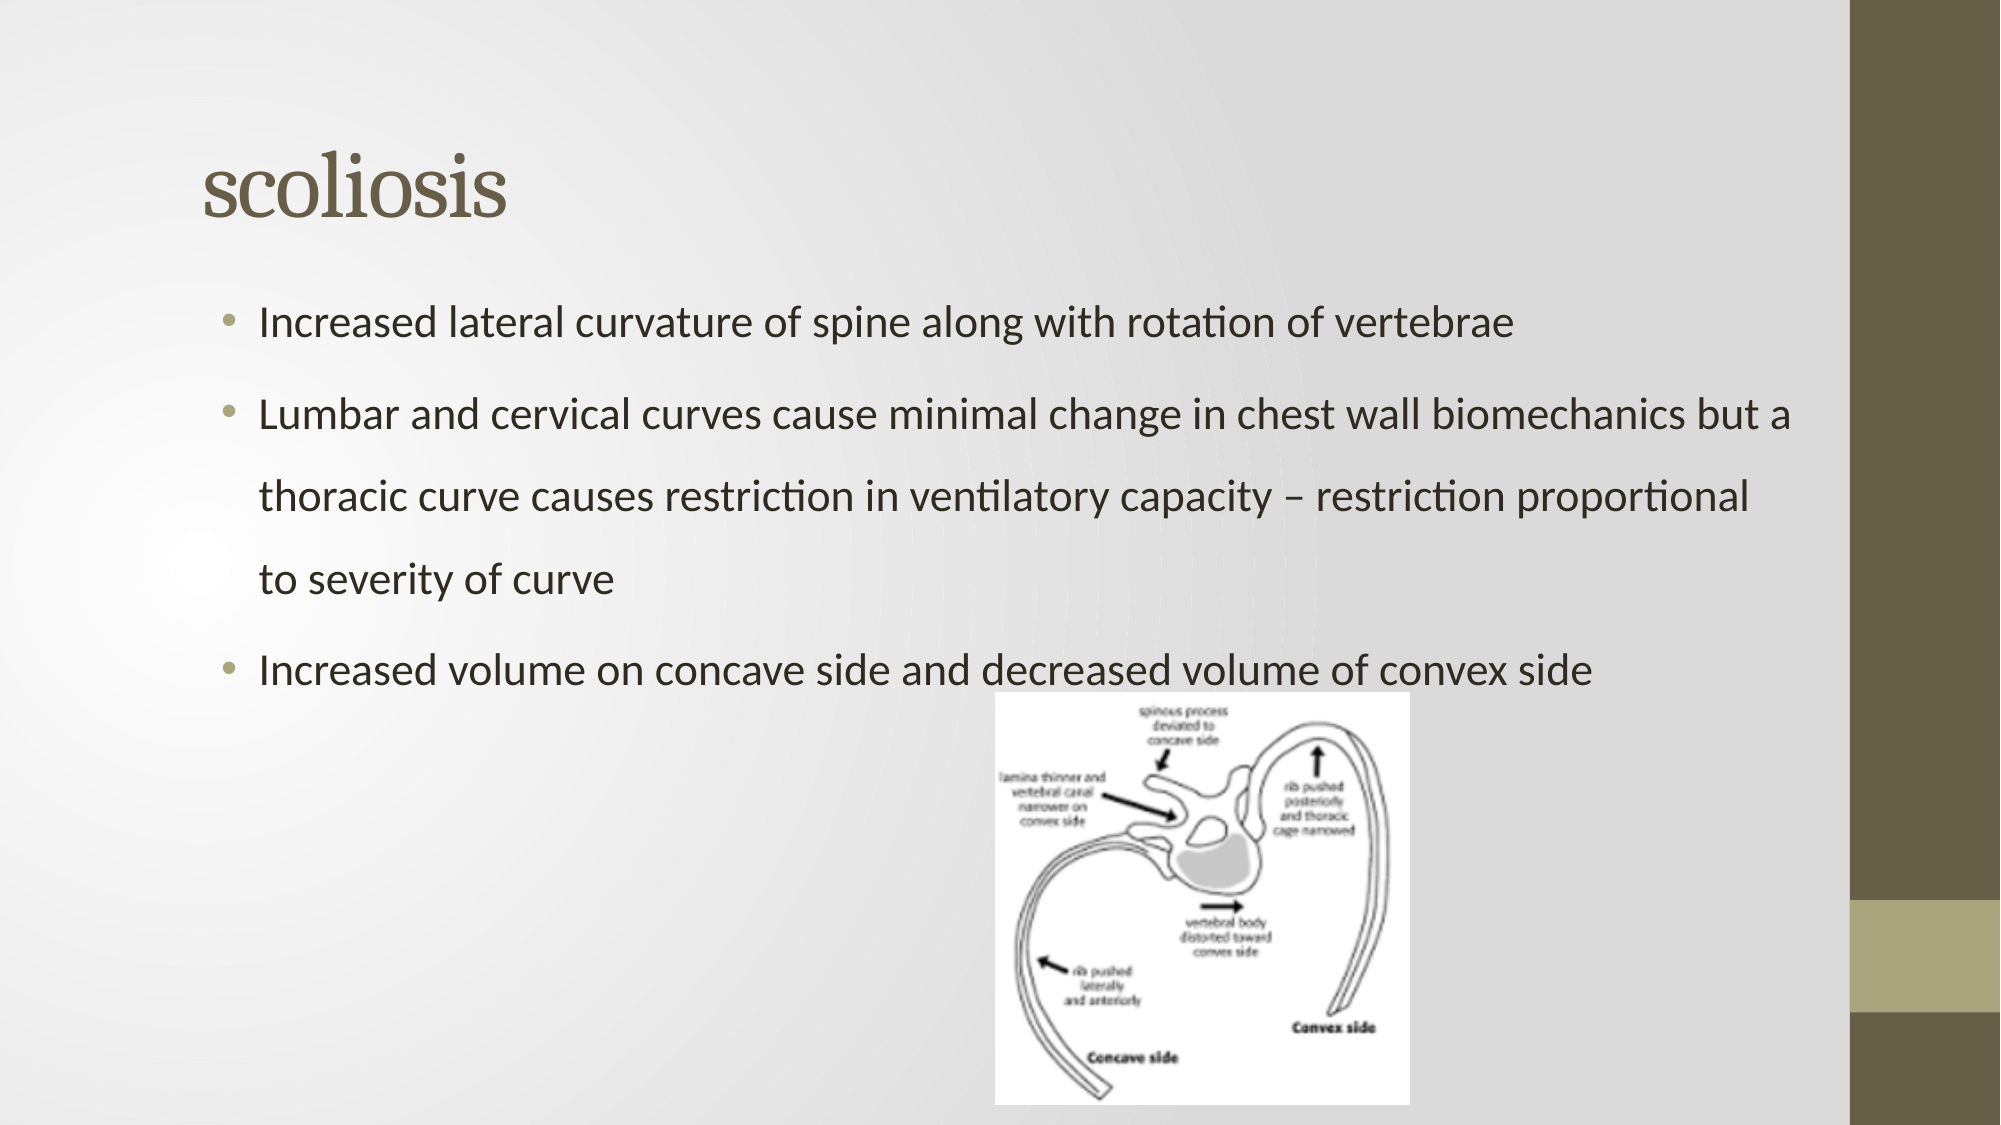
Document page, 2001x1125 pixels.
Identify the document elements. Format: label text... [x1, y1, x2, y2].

picture [995, 692, 1410, 1105]
list Increased lateral curvature of spine along with rotation of vertebrae Lumbar and cervical curves cause minimal change in chest wall biomechanics but a thoracic curve causes restriction in ventilatory capacity – restriction proportional to severity of curve Increased volume on concave side and decreased volume of convex side [187, 256, 1813, 950]
title scoliosis [187, 101, 1813, 256]
